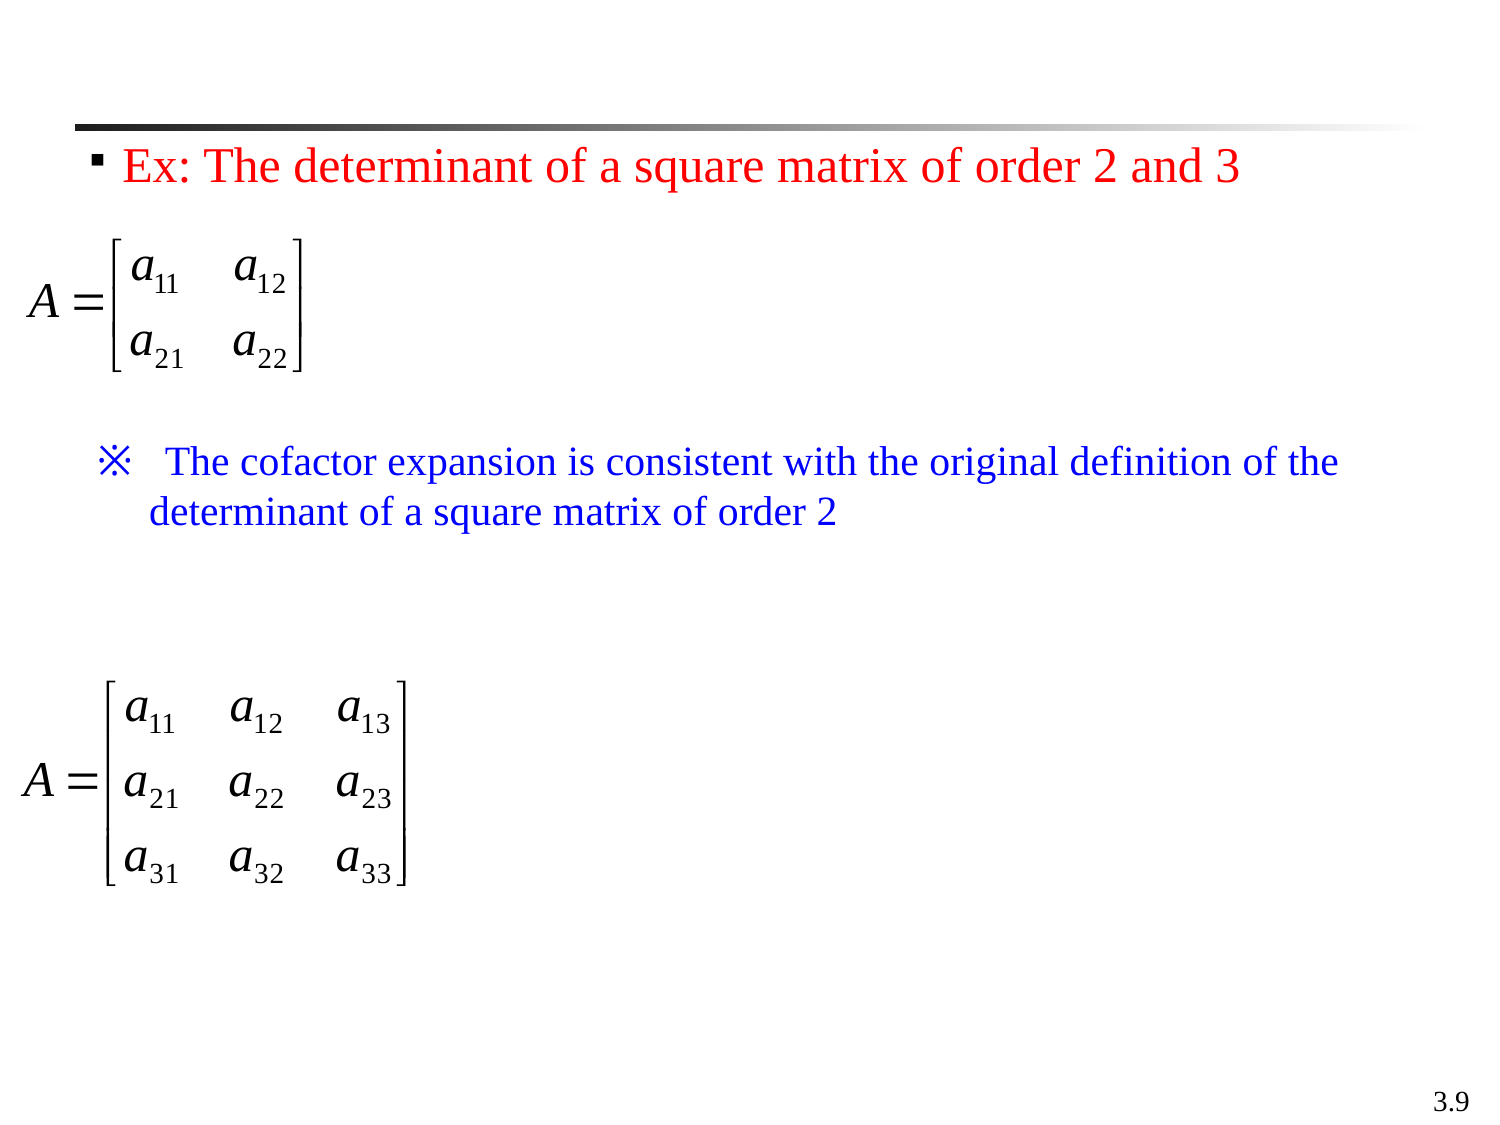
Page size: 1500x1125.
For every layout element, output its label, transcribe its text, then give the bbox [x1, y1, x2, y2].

slide_number 3.9 [1402, 1071, 1500, 1125]
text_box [17, 225, 320, 385]
text_box ※ The cofactor expansion is consistent with the original definition of the determinant of a square matrix of order 2 [75, 426, 1471, 538]
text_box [15, 675, 420, 893]
list Ex: The determinant of a square matrix of order 2 and 3 [75, 125, 1329, 208]
